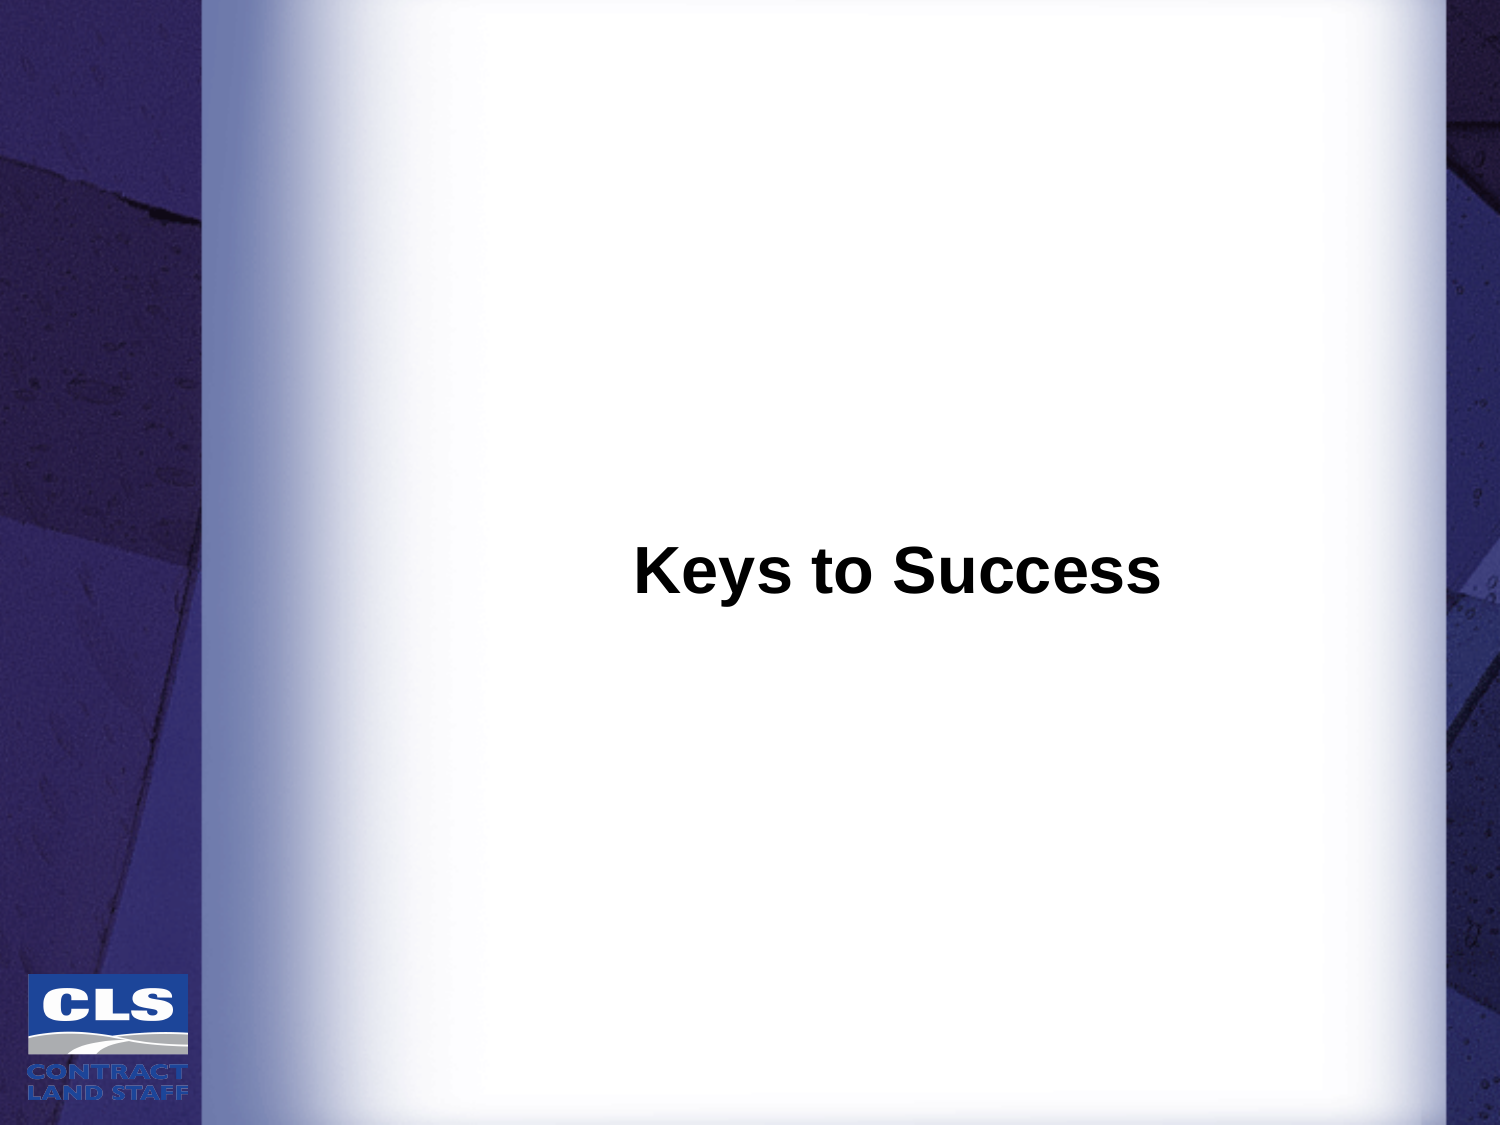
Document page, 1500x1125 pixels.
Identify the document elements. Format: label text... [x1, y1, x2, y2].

picture [0, 0, 1500, 1125]
text_box Keys to Success [468, 519, 1328, 615]
